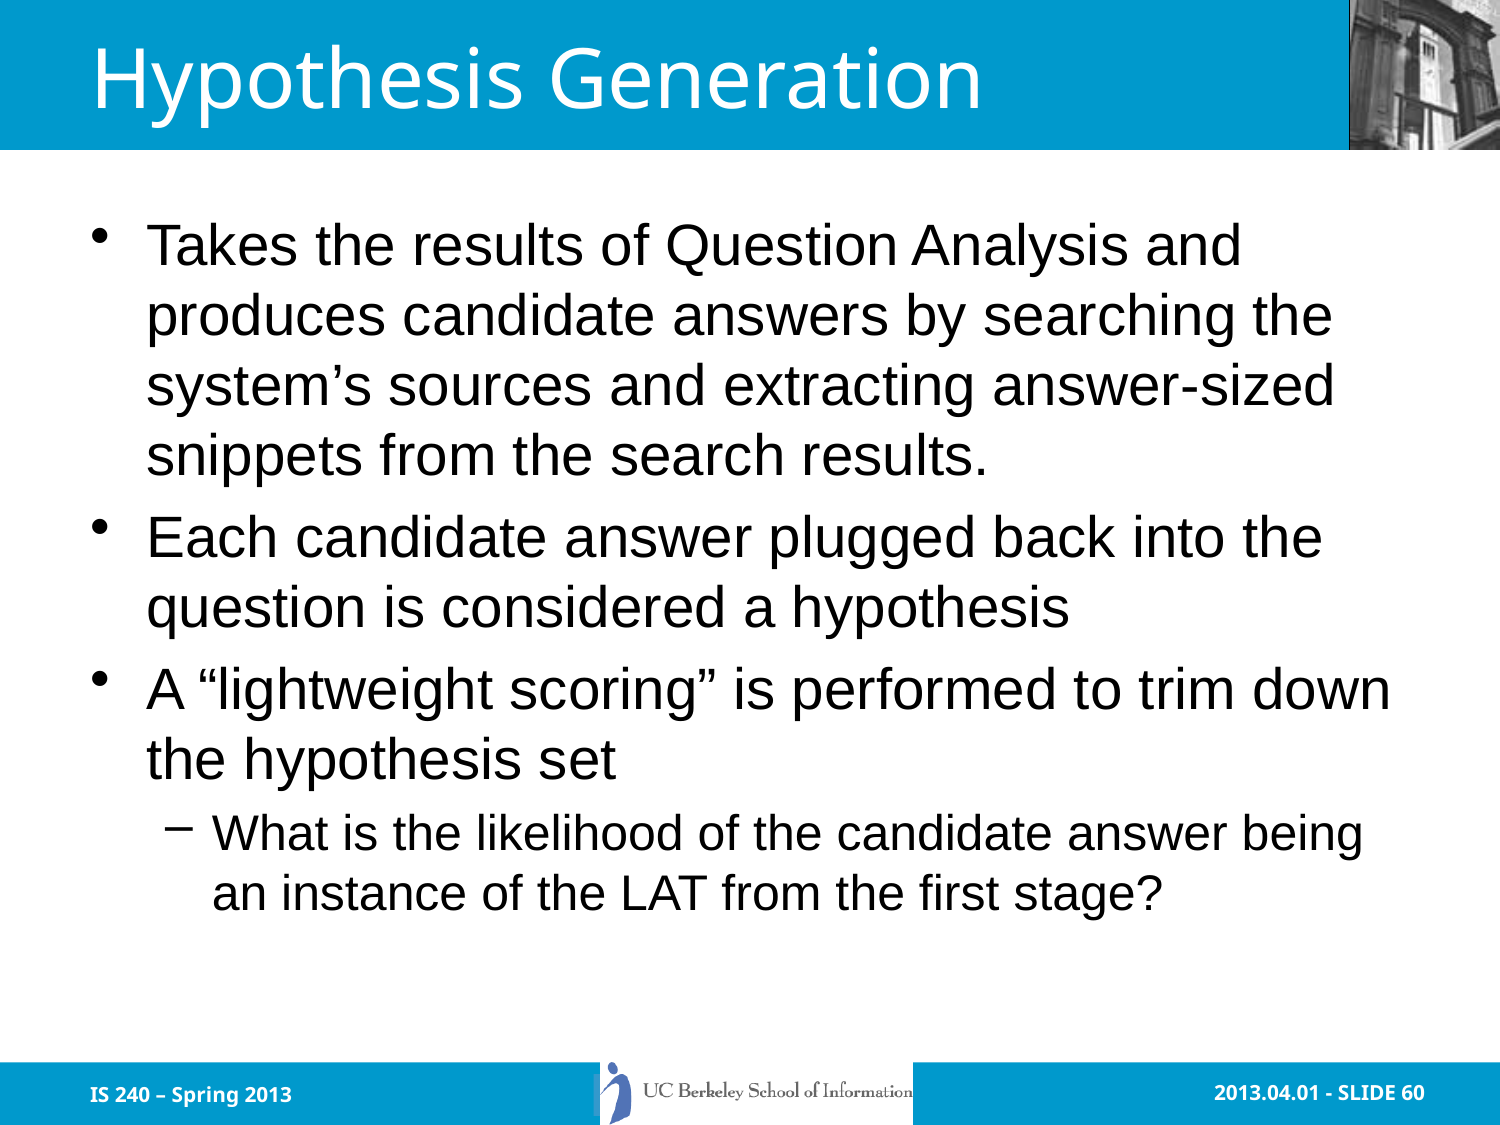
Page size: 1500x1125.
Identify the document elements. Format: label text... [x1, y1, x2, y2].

picture [594, 1062, 912, 1125]
title Hypothesis Generation [75, 0, 1350, 150]
list Takes the results of Question Analysis and produces candidate answers by searching the system’s sources and extracting answer-sized snippets from the search results. Each candidate answer plugged back into the question is considered a hypothesis A “lightweight scoring” is performed to trim down the hypothesis set What is the likelihood of the candidate answer being an instance of the LAT from the first stage? [75, 200, 1425, 1013]
picture [1350, 0, 1500, 150]
slide_number IS 240 – Spring 2013 [75, 1062, 388, 1125]
